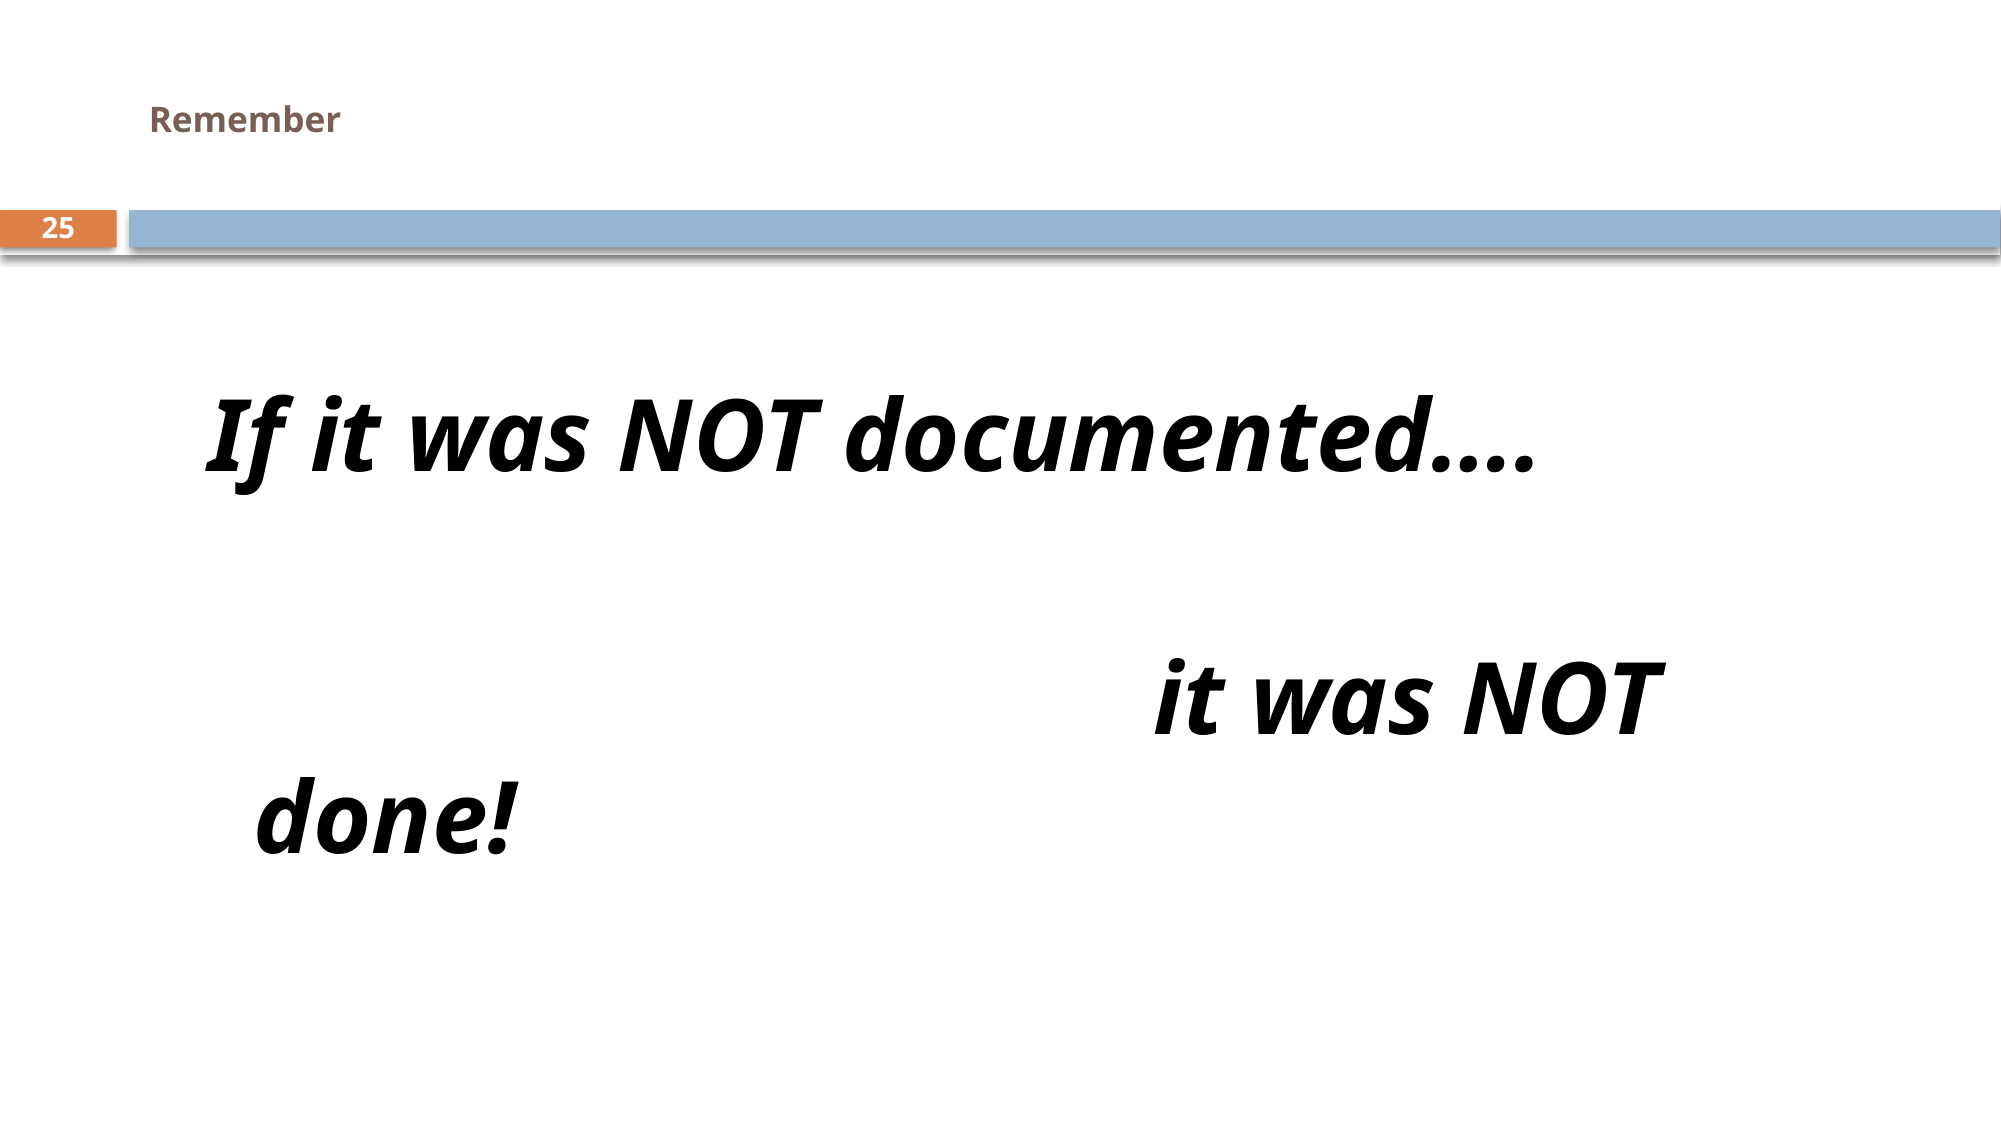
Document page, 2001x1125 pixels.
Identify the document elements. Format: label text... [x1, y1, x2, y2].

list If it was NOT documented…. it was NOT done! [133, 262, 1918, 1000]
slide_number 25 [0, 208, 117, 249]
title Remember [133, 37, 1918, 200]
